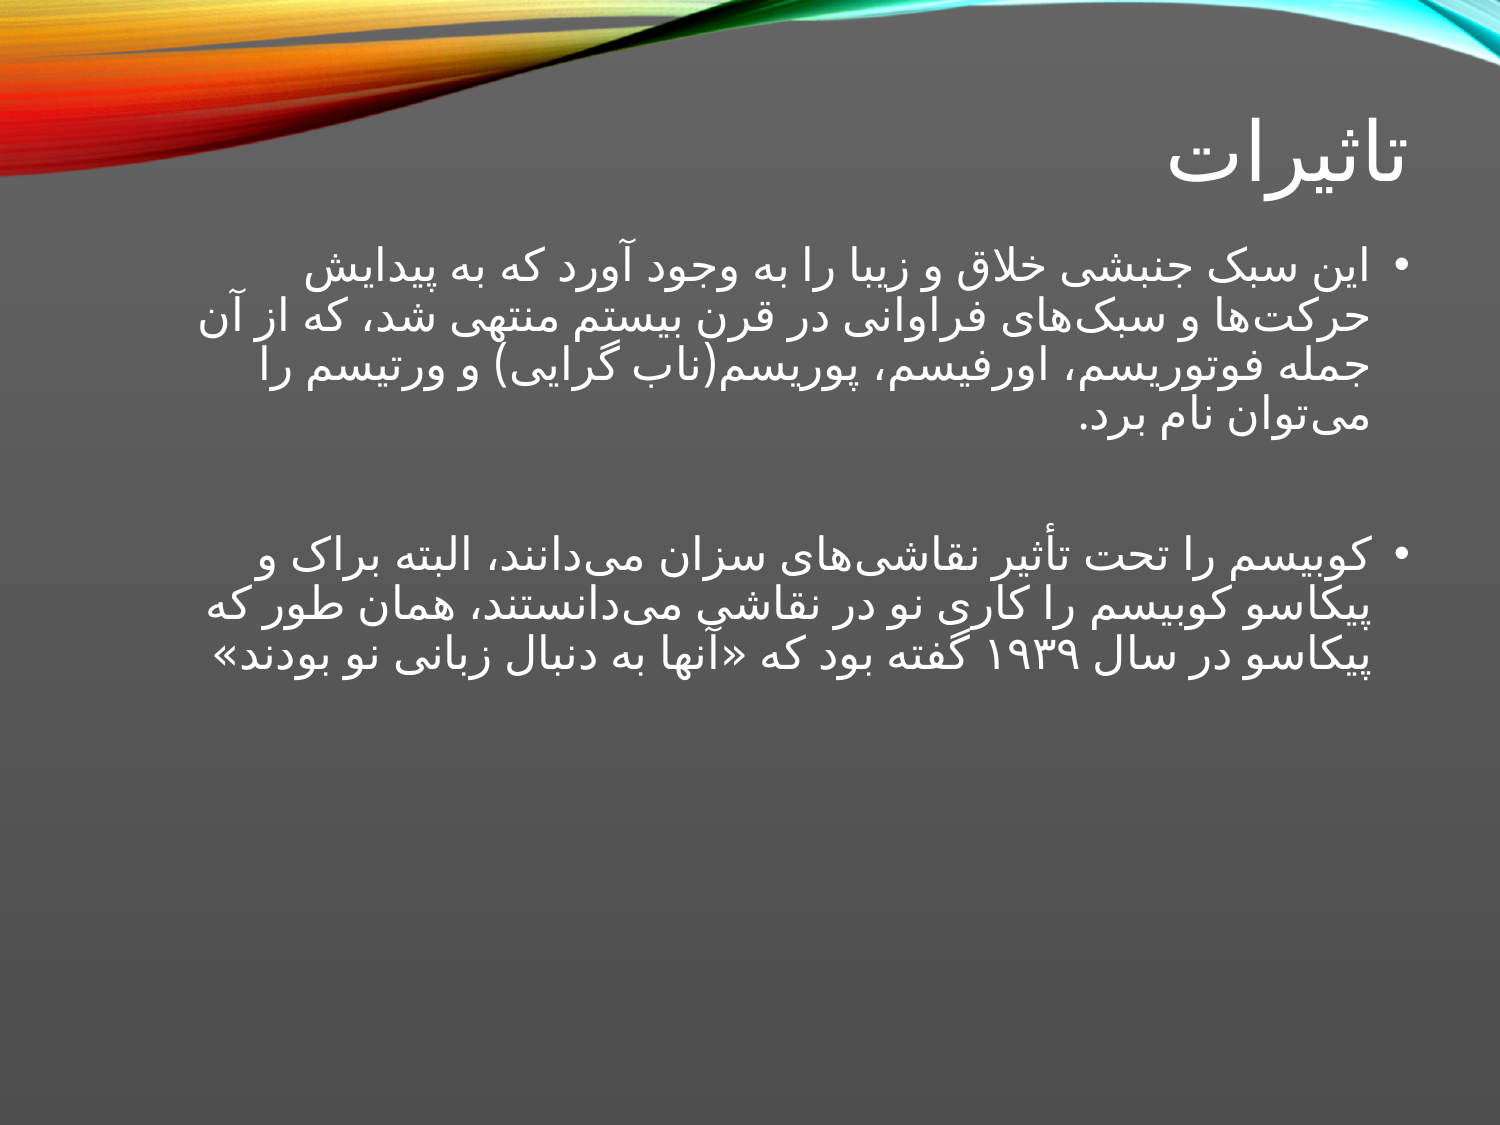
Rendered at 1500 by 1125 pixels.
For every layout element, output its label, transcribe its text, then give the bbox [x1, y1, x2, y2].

list این سبک جنبشی خلاق و زیبا را به وجود آورد که به پیدایش حرکت‌ها و سبک‌های فراوانی در قرن بیستم منتهی شد، که از آن جمله فوتوریسم، اورفیسم، پوریسم(ناب گرایی) و ورتیسم را می‌توان نام برد. کوبیسم را تحت تأثیر نقاشی‌های سزان می‌دانند، البته براک و پیکاسو کوبیسم را کاری نو در نقاشی می‌دانستند، همان طور که پیکاسو در سال ۱۹۳۹ گفته بود که «آنها به دنبال زبانی نو بودند» [161, 234, 1425, 985]
picture [0, 0, 1500, 178]
title تاثیرات [1047, 75, 1425, 234]
